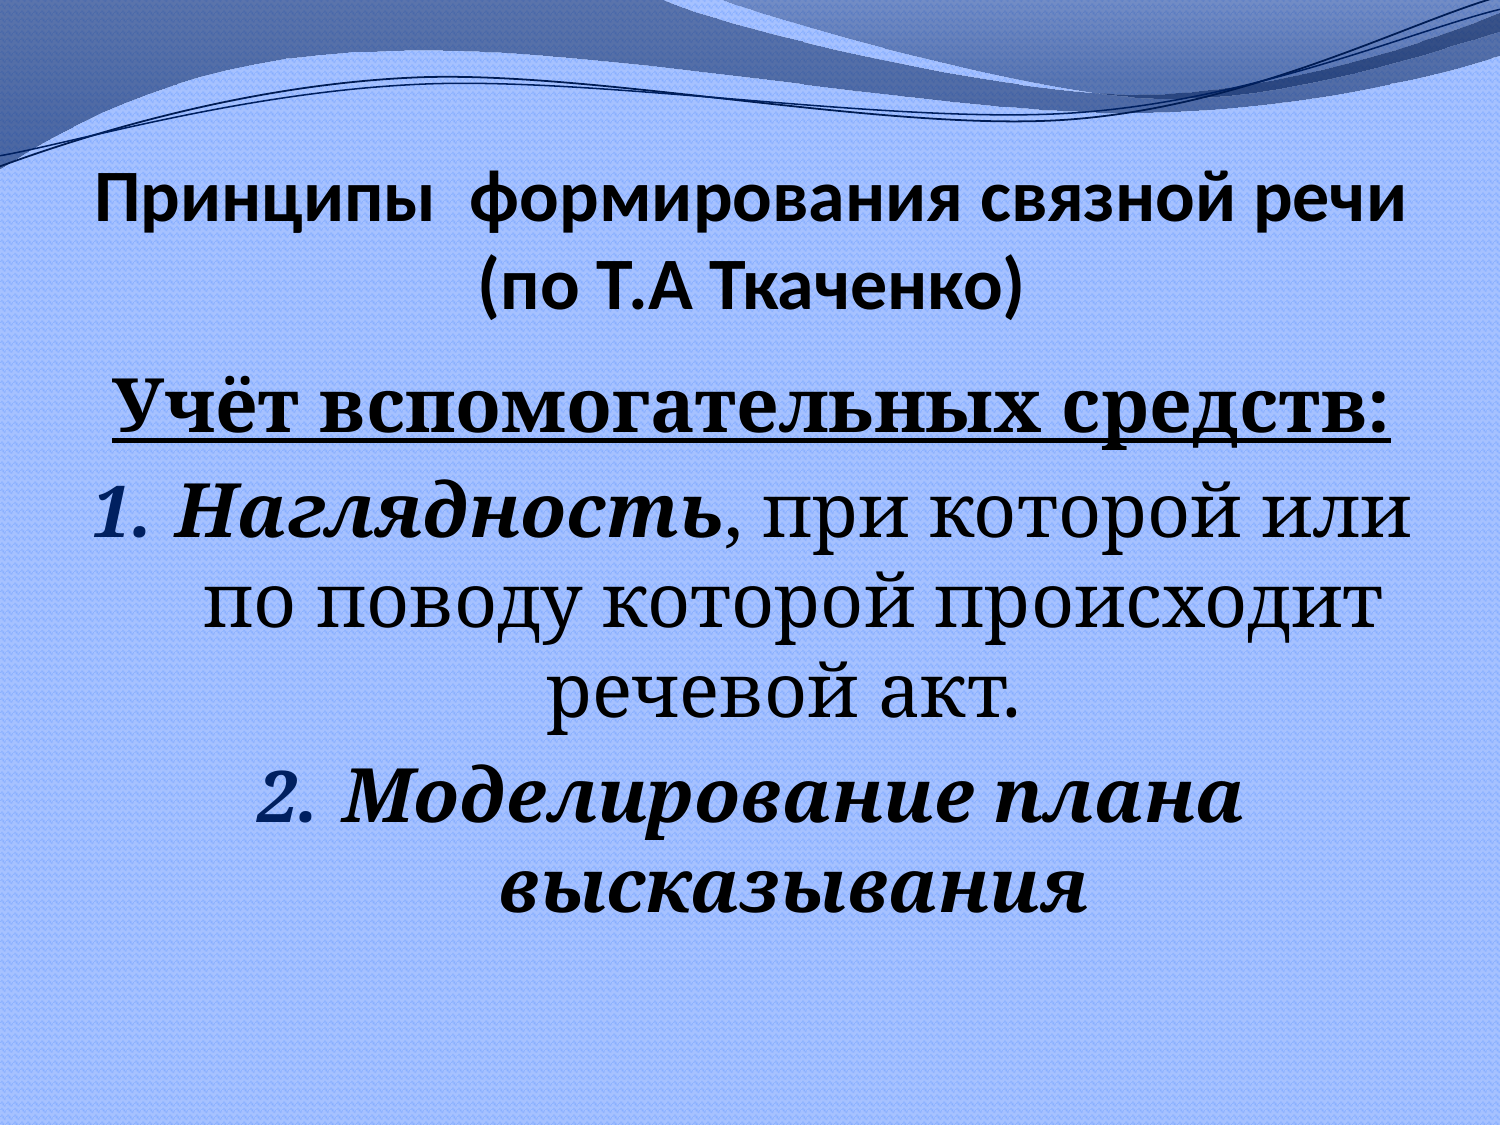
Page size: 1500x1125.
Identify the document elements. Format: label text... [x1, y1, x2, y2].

title Принципы формирования связной речи (по Т.А Ткаченко) [76, 137, 1427, 325]
list Учёт вспомогательных средств: Наглядность, при которой или по поводу которой происходит речевой акт. Моделирование плана высказывания [76, 349, 1427, 1062]
